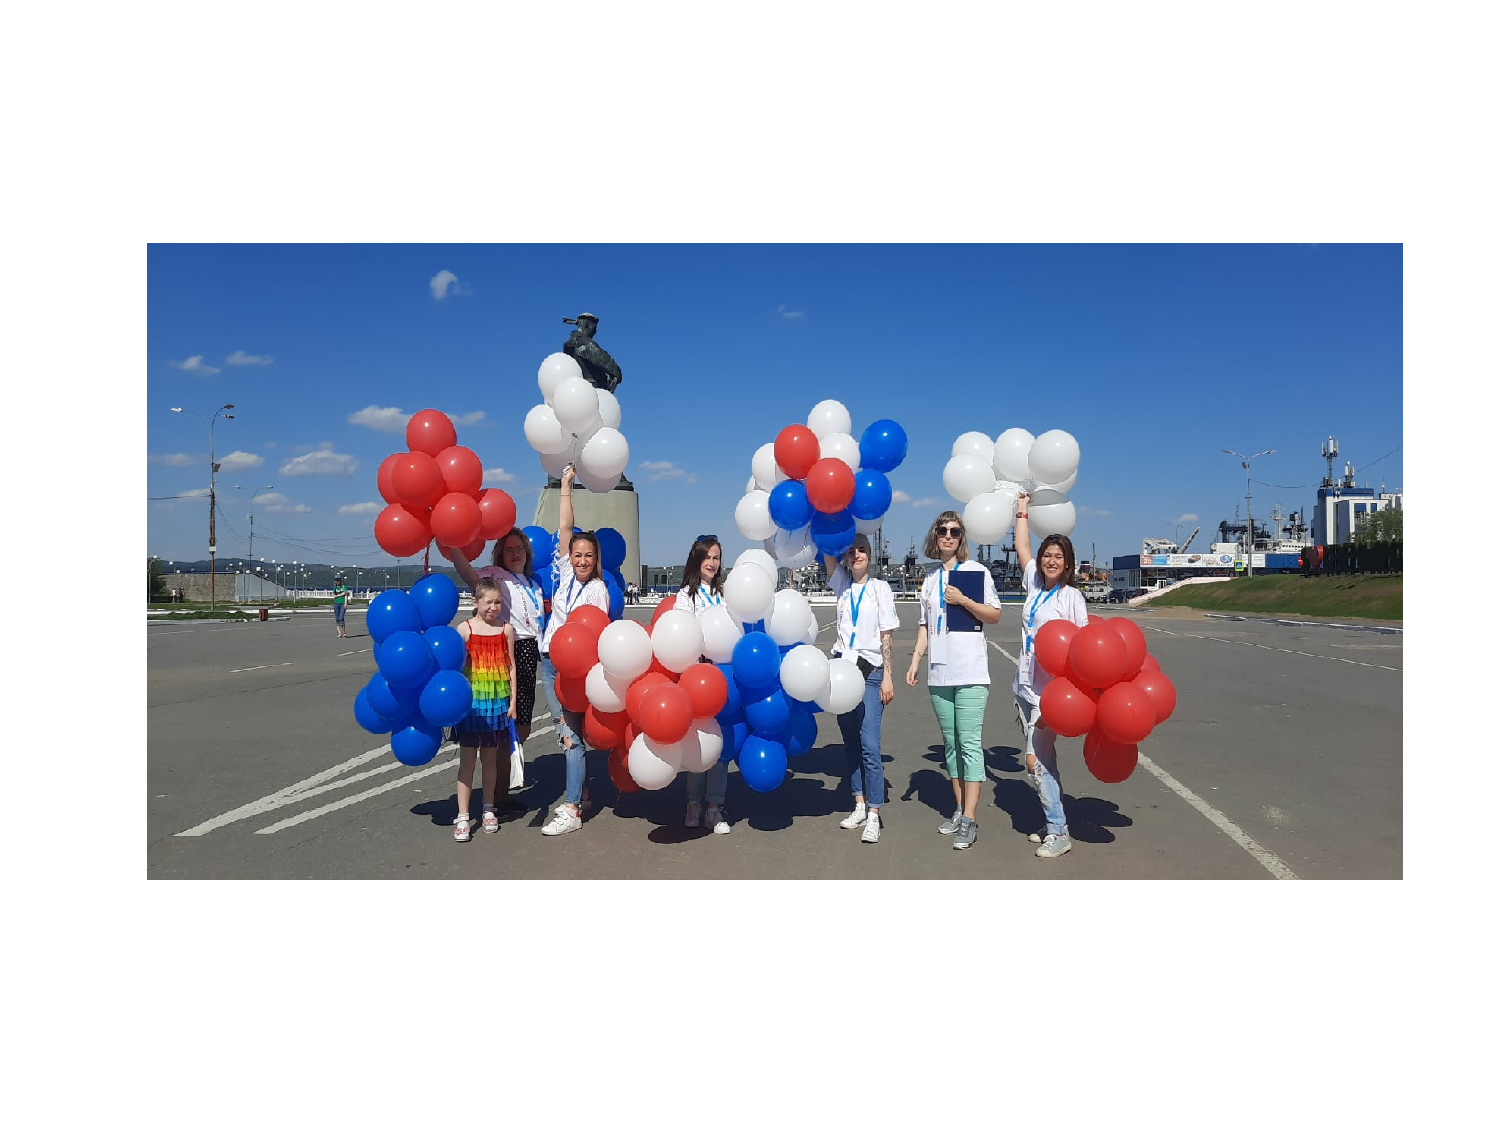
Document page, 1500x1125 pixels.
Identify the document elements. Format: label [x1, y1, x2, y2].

picture [147, 243, 1404, 880]
